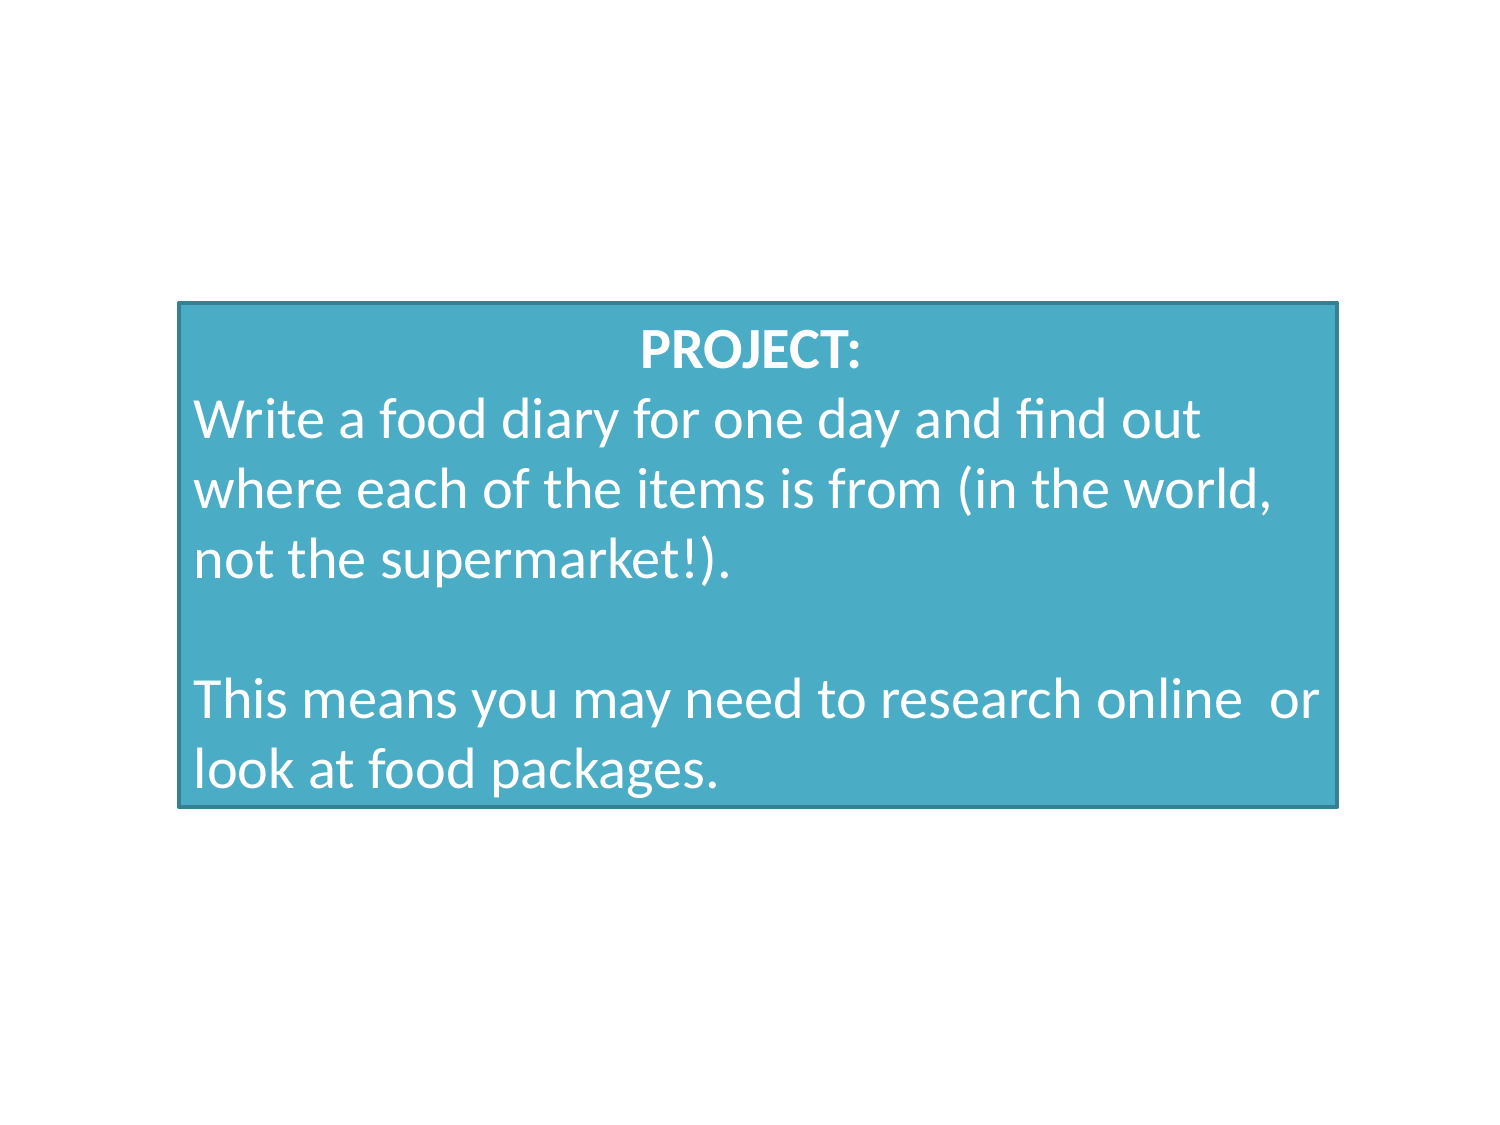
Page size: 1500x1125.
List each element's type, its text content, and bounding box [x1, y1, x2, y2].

text_box PROJECT: Write a food diary for one day and find out where each of the items is from (in the world, not the supermarket!). This means you may need to research online or look at food packages. [177, 301, 1339, 809]
